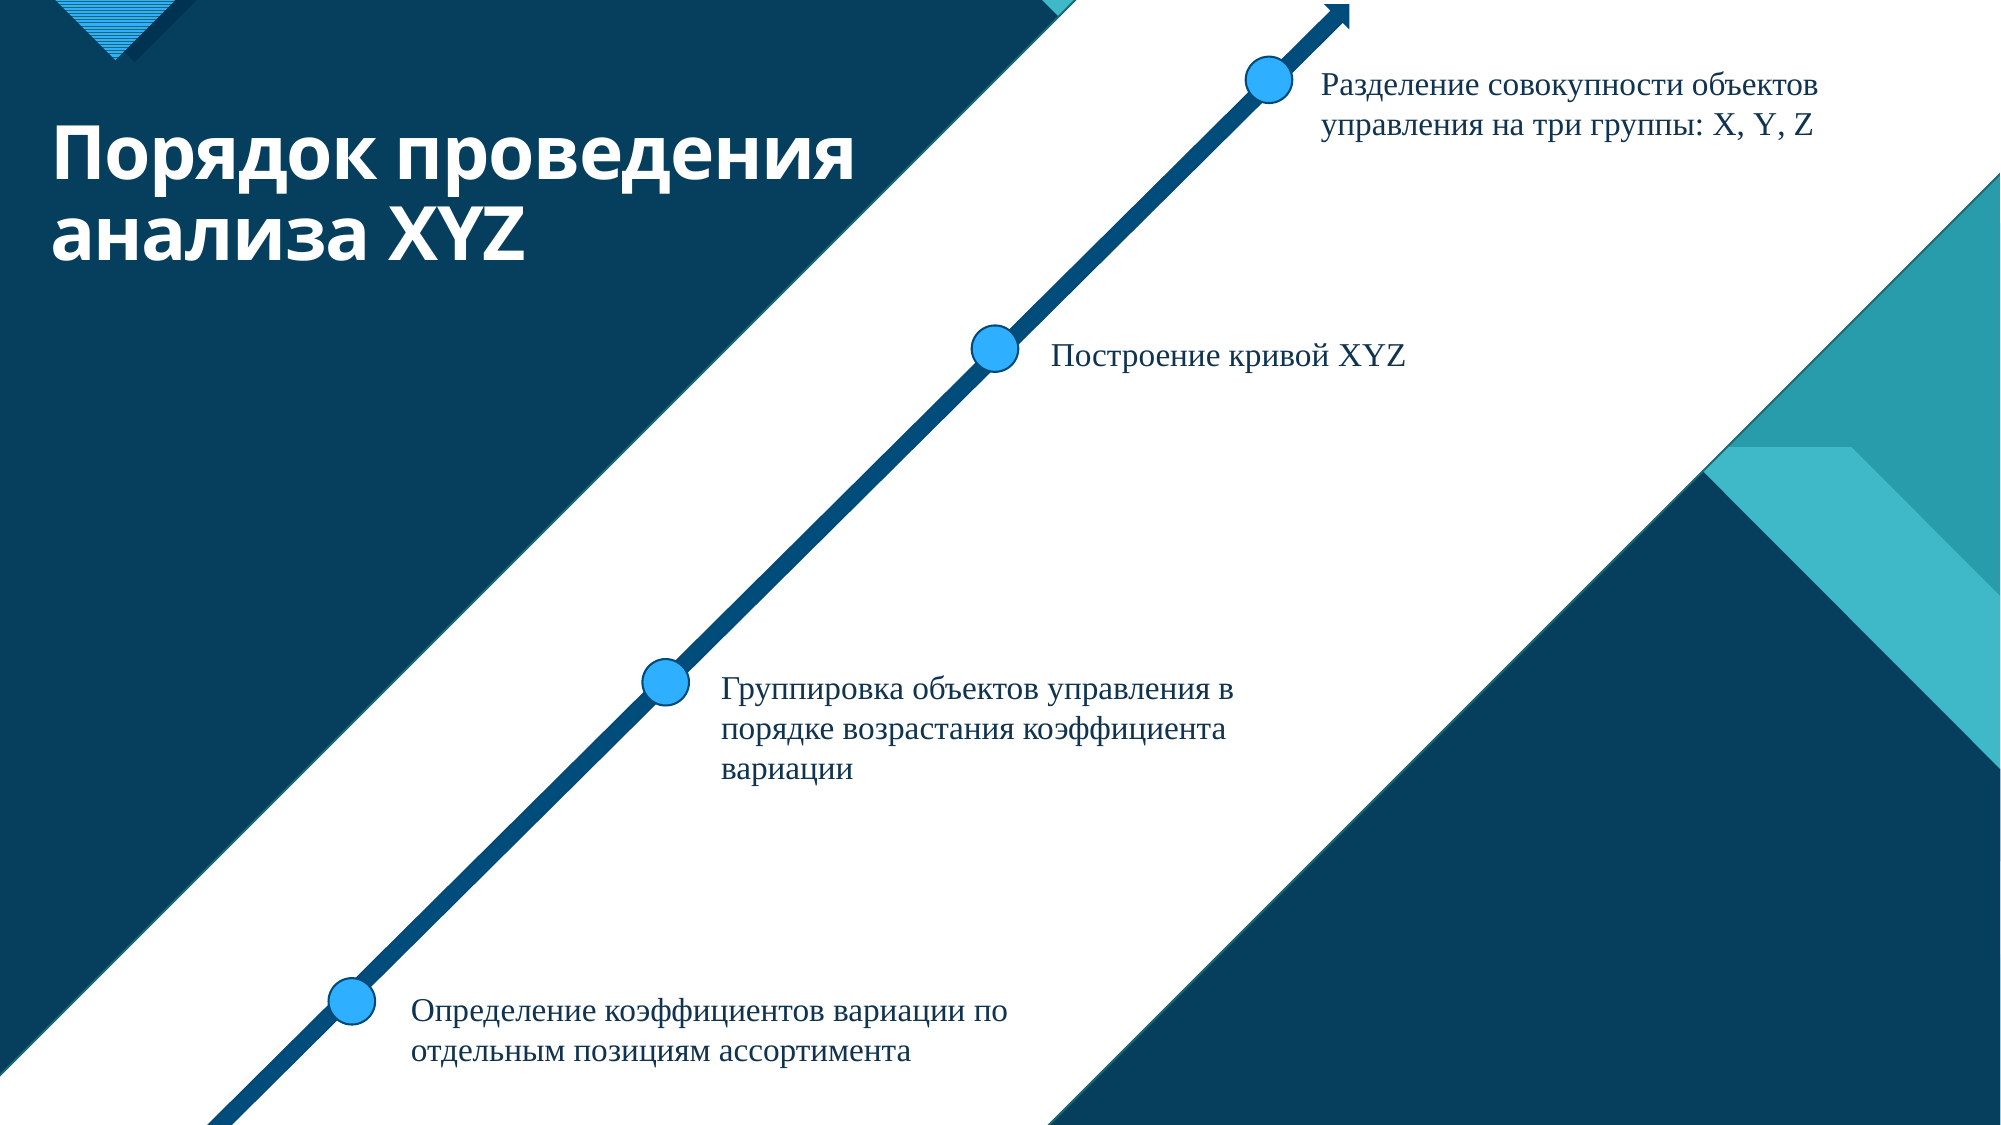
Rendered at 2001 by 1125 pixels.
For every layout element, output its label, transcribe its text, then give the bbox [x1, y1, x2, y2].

text_box [1244, 55, 1294, 105]
text_box [356, 692, 656, 986]
title Порядок проведения анализа XYZ [34, 107, 887, 286]
text_box Группировка объектов управления в порядке возрастания коэффициента вариации [706, 659, 1308, 794]
text_box [0, 0, 2000, 1125]
text_box [1282, 4, 1350, 73]
text_box Определение коэффициентов вариации по отдельным позициям ассортимента [396, 980, 1096, 1076]
text_box [641, 658, 691, 707]
text_box [1010, 93, 1262, 344]
text_box Разделение совокупности объектов управления на три группы: X, Y, Z [1306, 55, 2000, 150]
text_box [327, 977, 377, 1026]
text_box [676, 363, 990, 672]
text_box Построение кривой XYZ [1036, 325, 1797, 381]
text_box [970, 324, 1020, 373]
text_box [207, 1006, 337, 1125]
